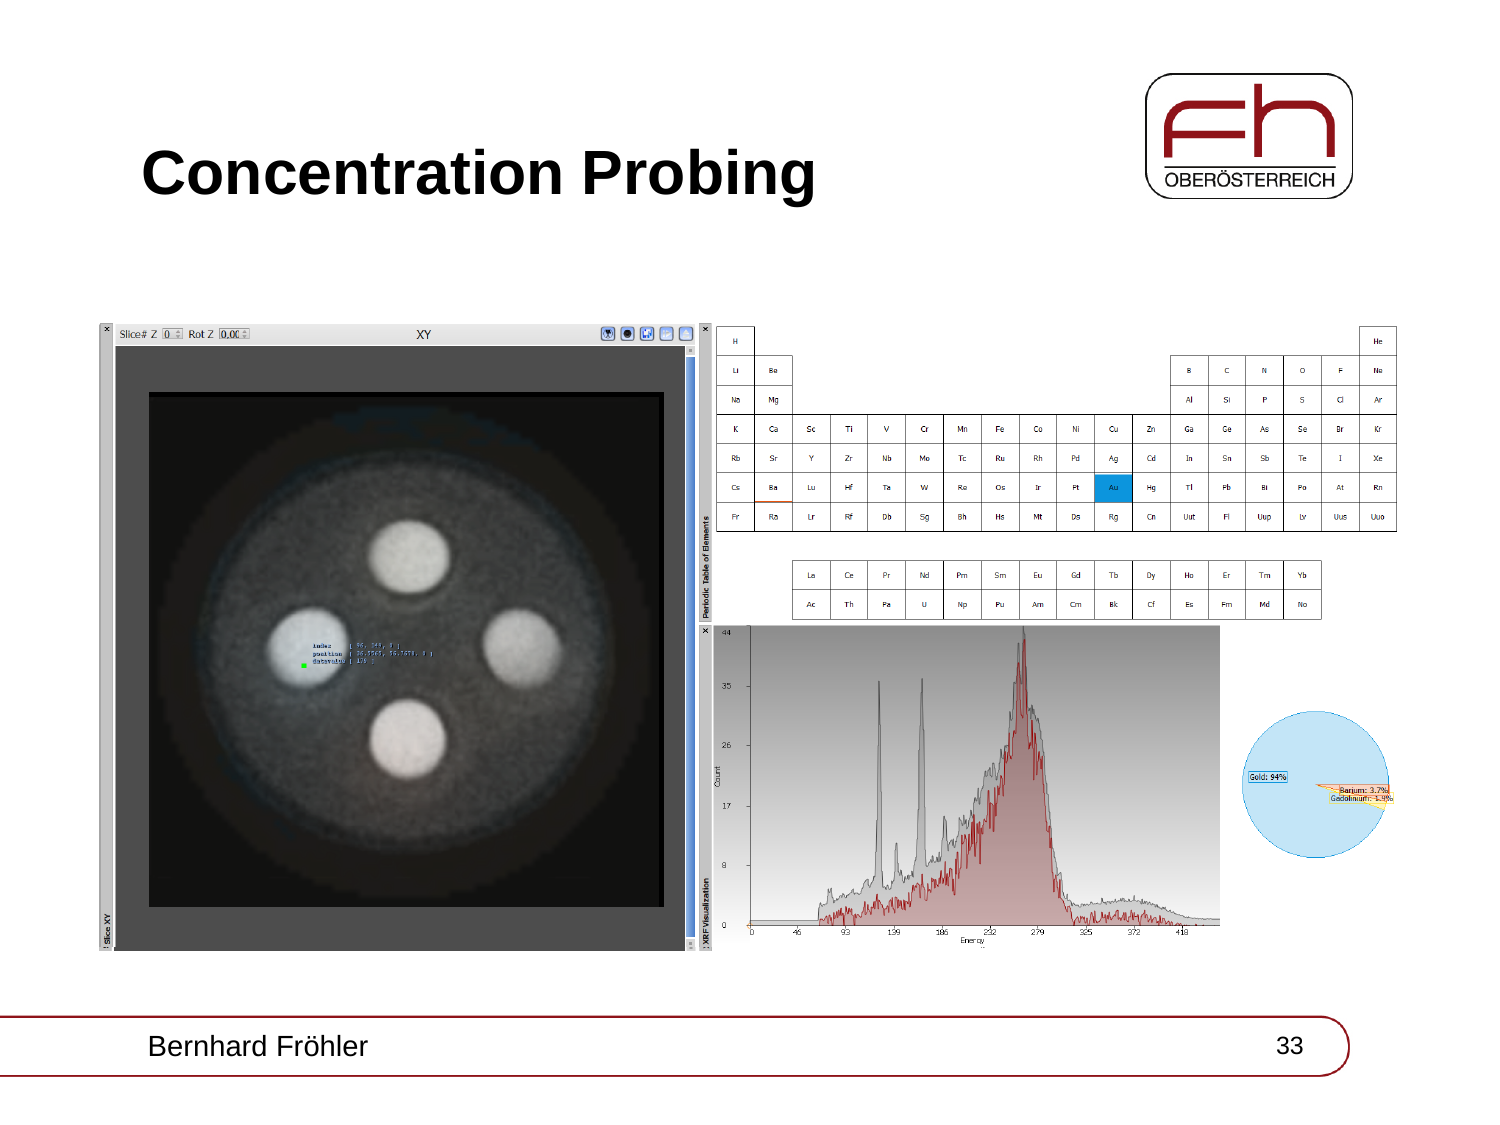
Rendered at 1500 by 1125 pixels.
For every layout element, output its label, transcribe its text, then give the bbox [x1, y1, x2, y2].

picture [0, 1012, 1353, 1080]
footer Bernhard Fröhler [147, 1027, 1105, 1062]
title Concentration Probing [141, 66, 1108, 208]
slide_number 33 [991, 1027, 1304, 1063]
picture [1145, 73, 1353, 199]
picture [99, 322, 1400, 951]
